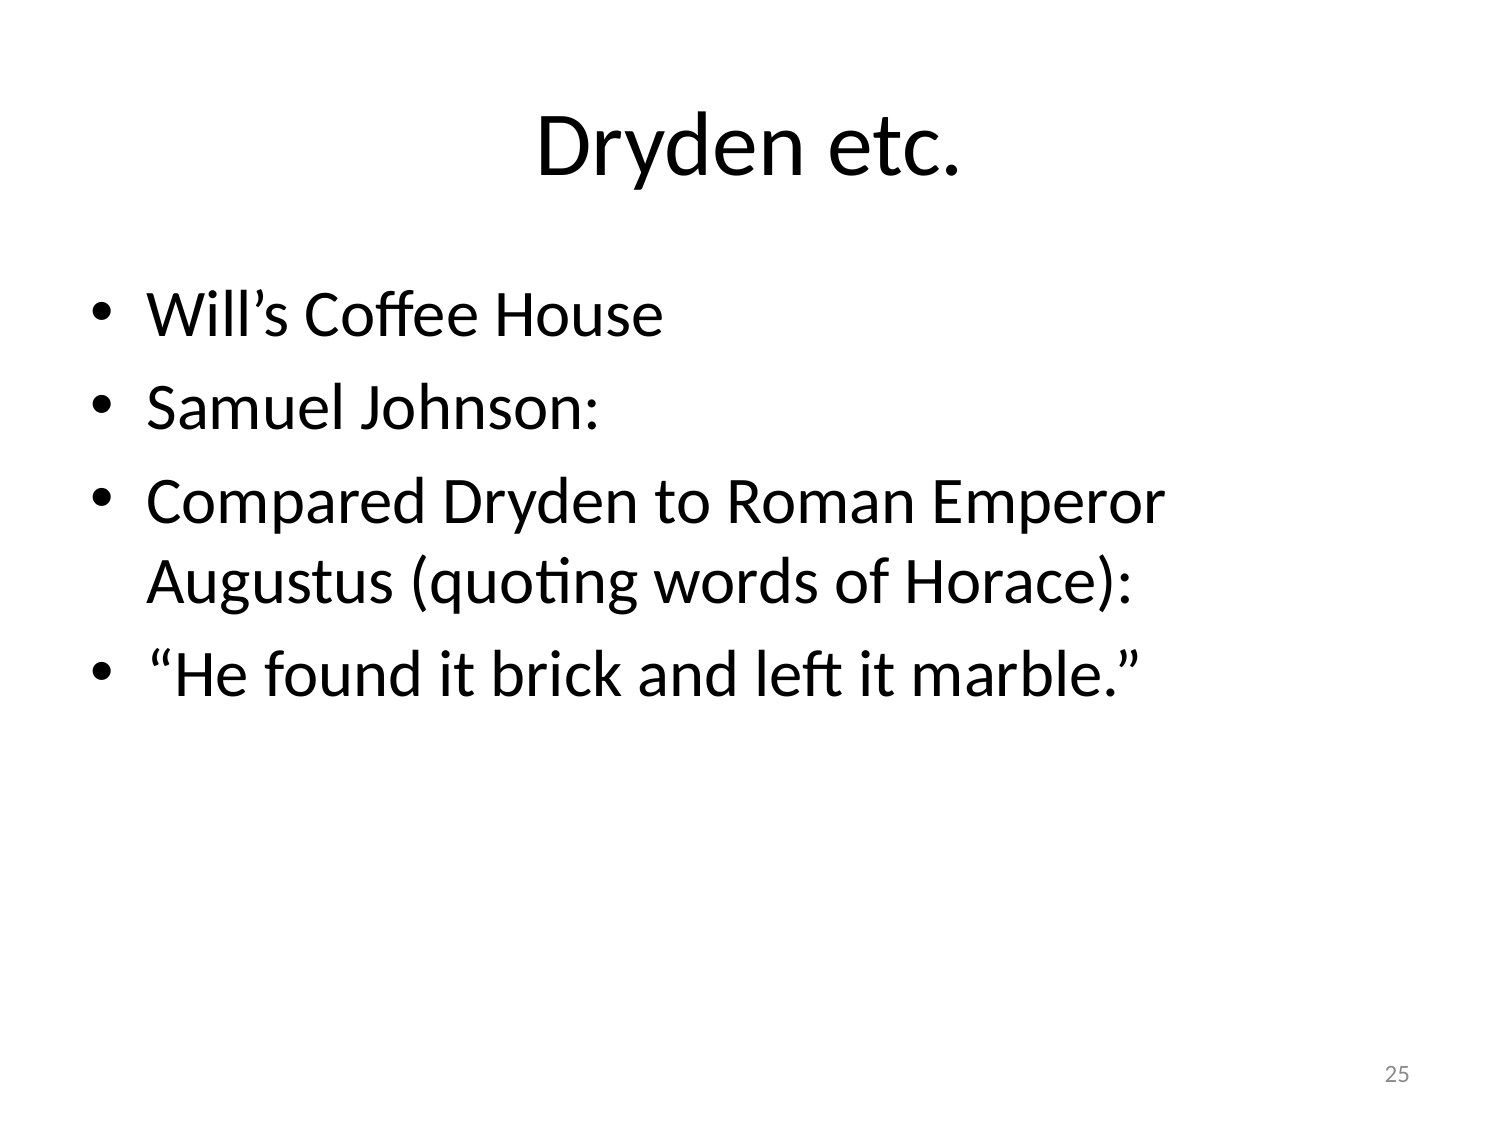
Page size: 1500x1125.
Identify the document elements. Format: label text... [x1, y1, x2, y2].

slide_number 25 [1074, 1042, 1425, 1103]
title Dryden etc. [75, 45, 1425, 233]
list Will’s Coffee House Samuel Johnson: Compared Dryden to Roman Emperor Augustus (quoting words of Horace): “He found it brick and left it marble.” [75, 262, 1425, 1005]
